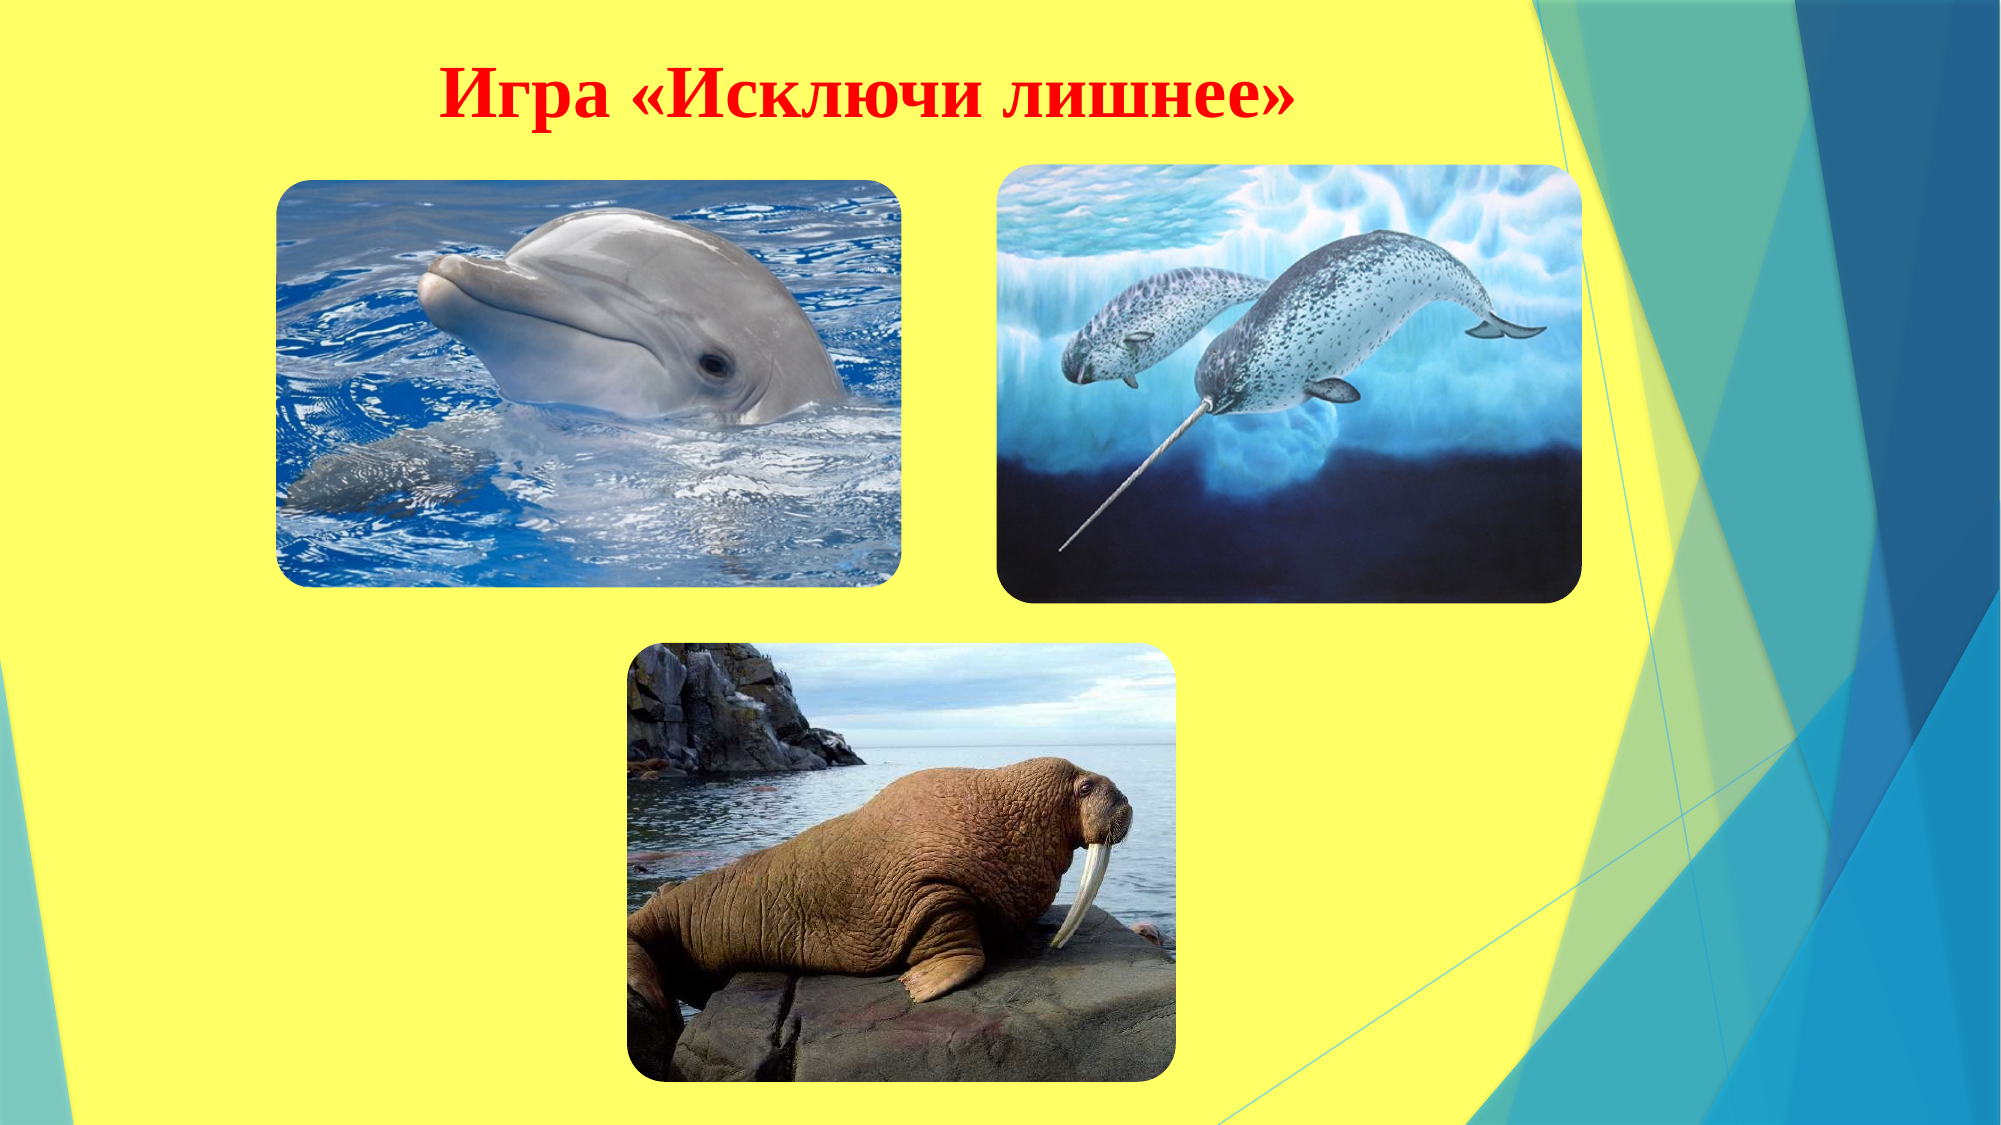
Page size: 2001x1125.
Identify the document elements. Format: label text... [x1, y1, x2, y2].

picture [996, 163, 1583, 604]
picture [626, 642, 1177, 1083]
picture [275, 179, 902, 588]
text_box Игра «Исключи лишнее» [424, 34, 1612, 140]
